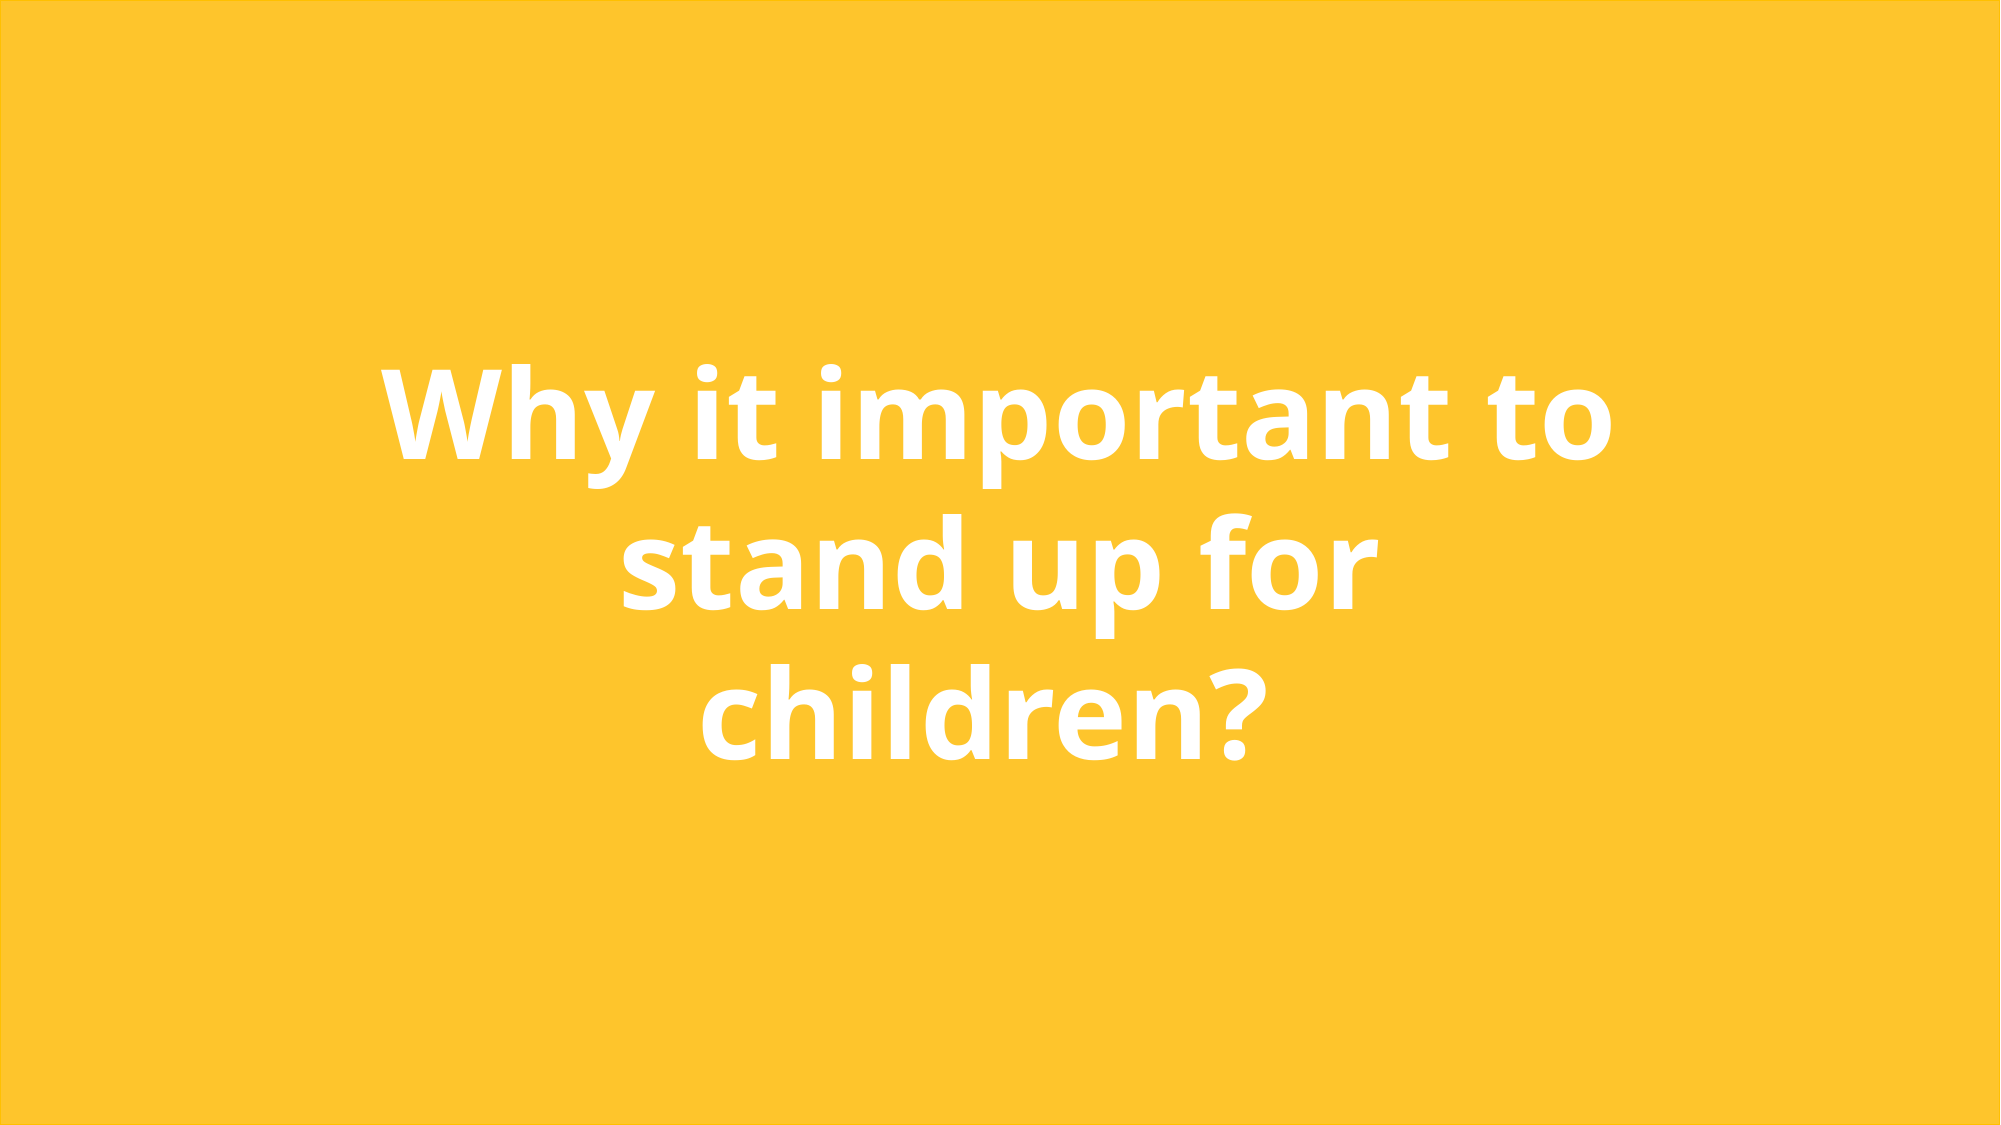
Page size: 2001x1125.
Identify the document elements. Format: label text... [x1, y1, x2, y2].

text_box [0, 0, 2000, 1125]
text_box Why it important to stand up for children? [341, 327, 1659, 793]
